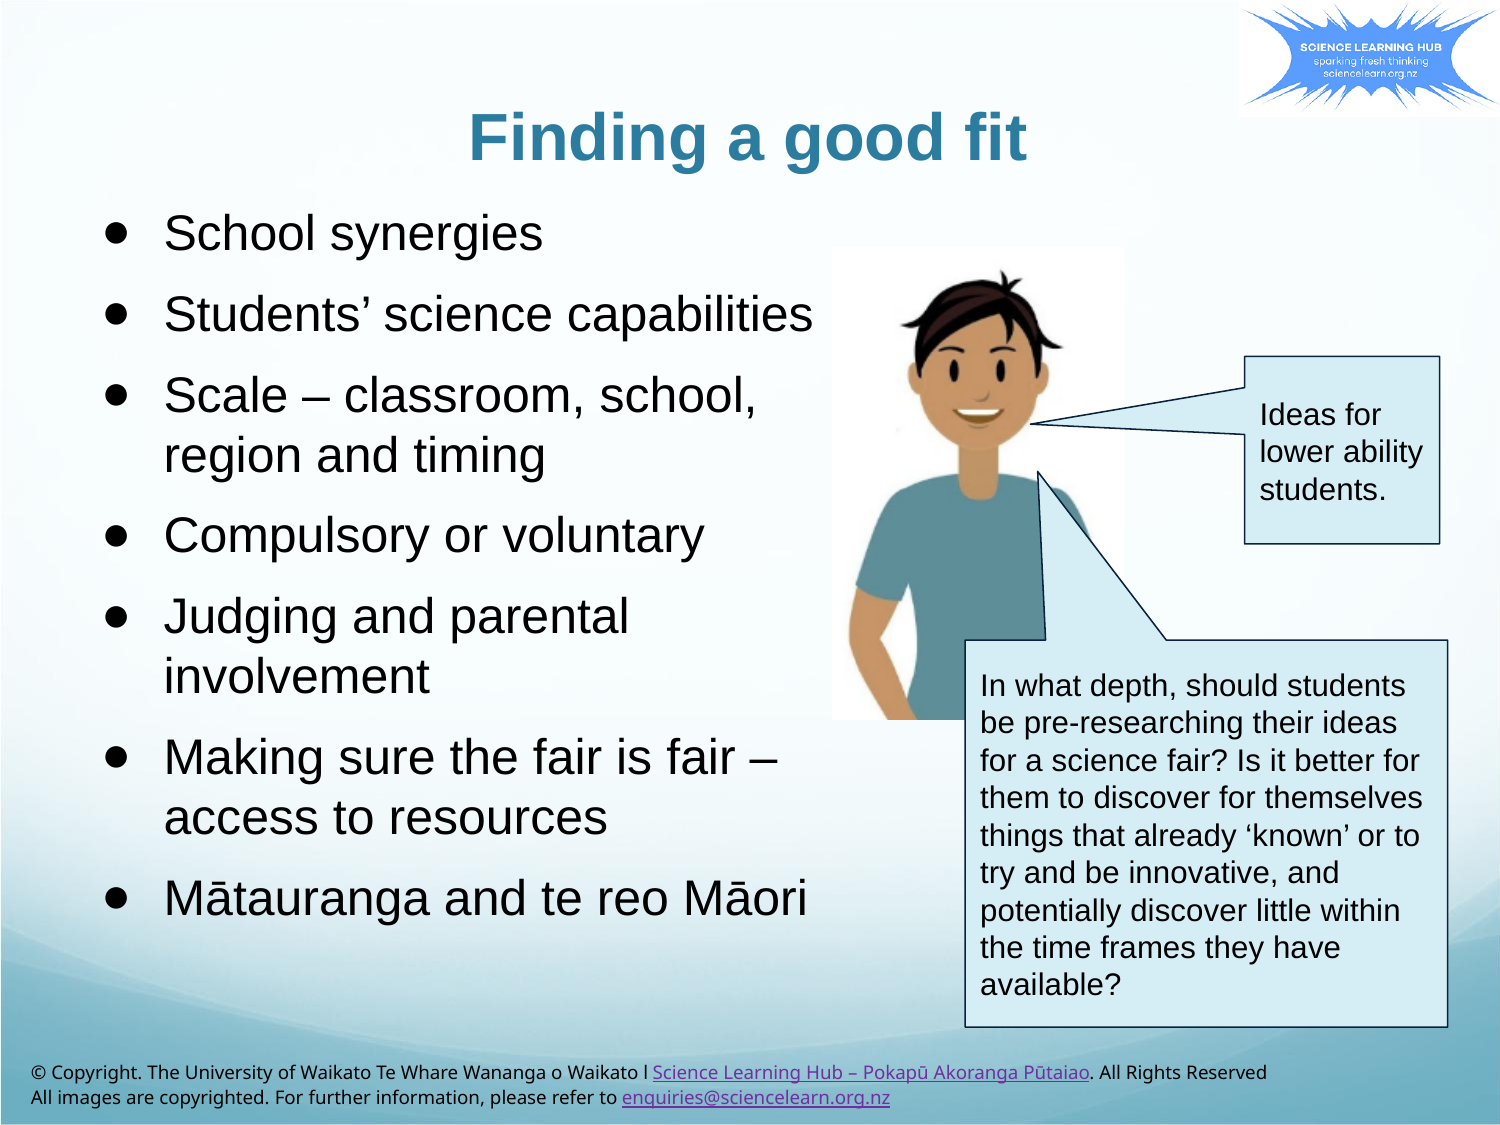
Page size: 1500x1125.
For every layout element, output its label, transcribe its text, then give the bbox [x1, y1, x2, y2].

title Finding a good fit [73, 40, 1424, 228]
text_box In what depth, should students be pre-researching their ideas for a science fair? Is it better for them to discover for themselves things that already ‘known’ or to try and be innovative, and potentially discover little within the time frames they have available? [965, 592, 1448, 1028]
text_box School synergies Students’ science capabilities Scale – classroom, school, region and timing Compulsory or voluntary Judging and parental involvement Making sure the fair is fair – access to resources Mātauranga and te reo Māori [73, 185, 832, 1028]
picture [0, 0, 1500, 1125]
text_box © Copyright. The University of Waikato Te Whare Wananga o Waikato l Science Learning Hub – Pokapū Akoranga Pūtaiao. All Rights Reserved All images are copyrighted. For further information, please refer to enquiries@sciencelearn.org.nz [15, 1045, 1488, 1115]
text_box Ideas for lower ability students. [1130, 356, 1440, 544]
